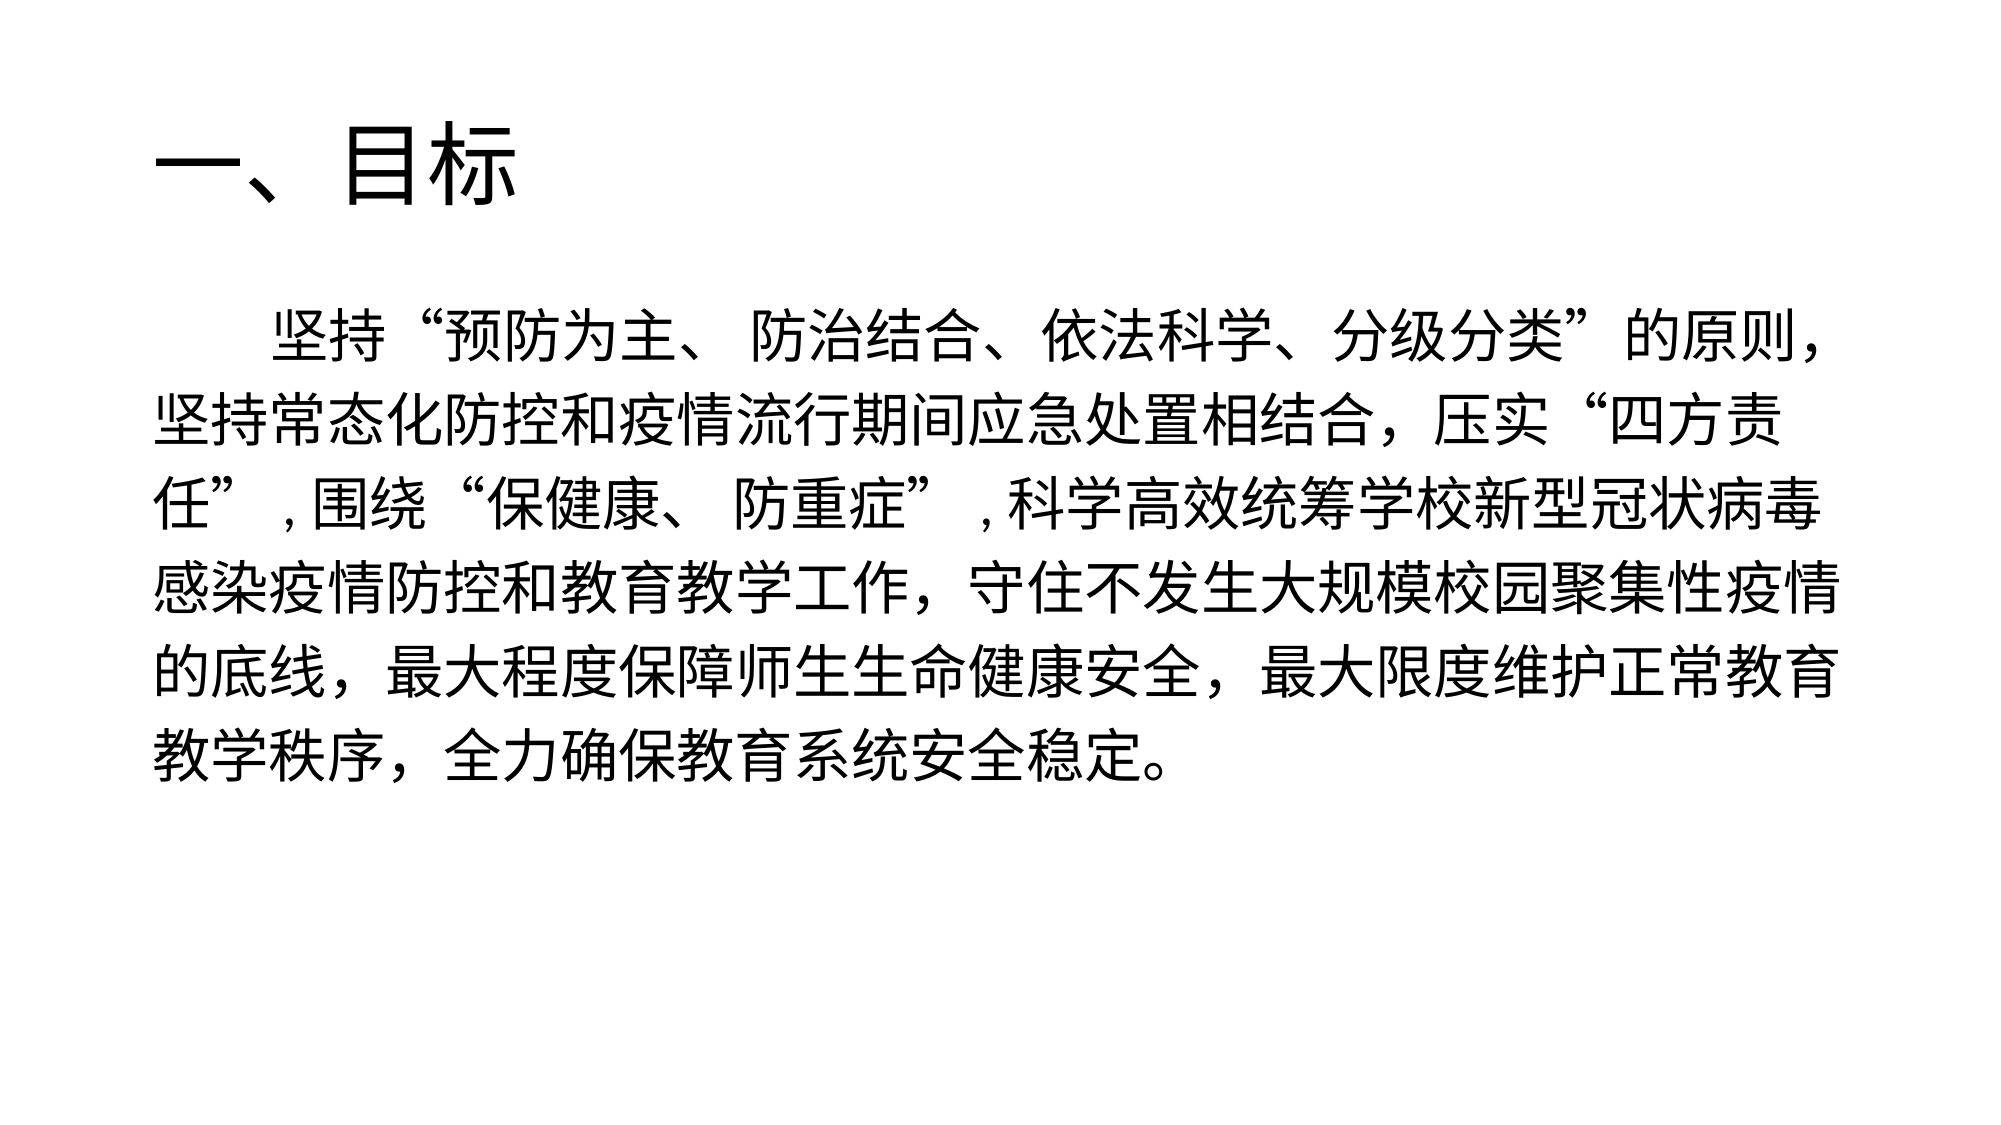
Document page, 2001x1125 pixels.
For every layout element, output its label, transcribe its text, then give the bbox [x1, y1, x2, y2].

title 一、目标 [137, 59, 1863, 277]
list 坚持“预防为主、 防治结合、依法科学、分级分类”的原则，坚持常态化防控和疫情流行期间应急处置相结合，压实“四方责任”,围绕“保健康、 防重症”,科学高效统筹学校新型冠状病毒感染疫情防控和教育教学工作，守住不发生大规模校园聚集性疫情的底线，最大程度保障师生生命健康安全，最大限度维护正常教育教学秩序，全力确保教育系统安全稳定。 [137, 277, 1863, 992]
